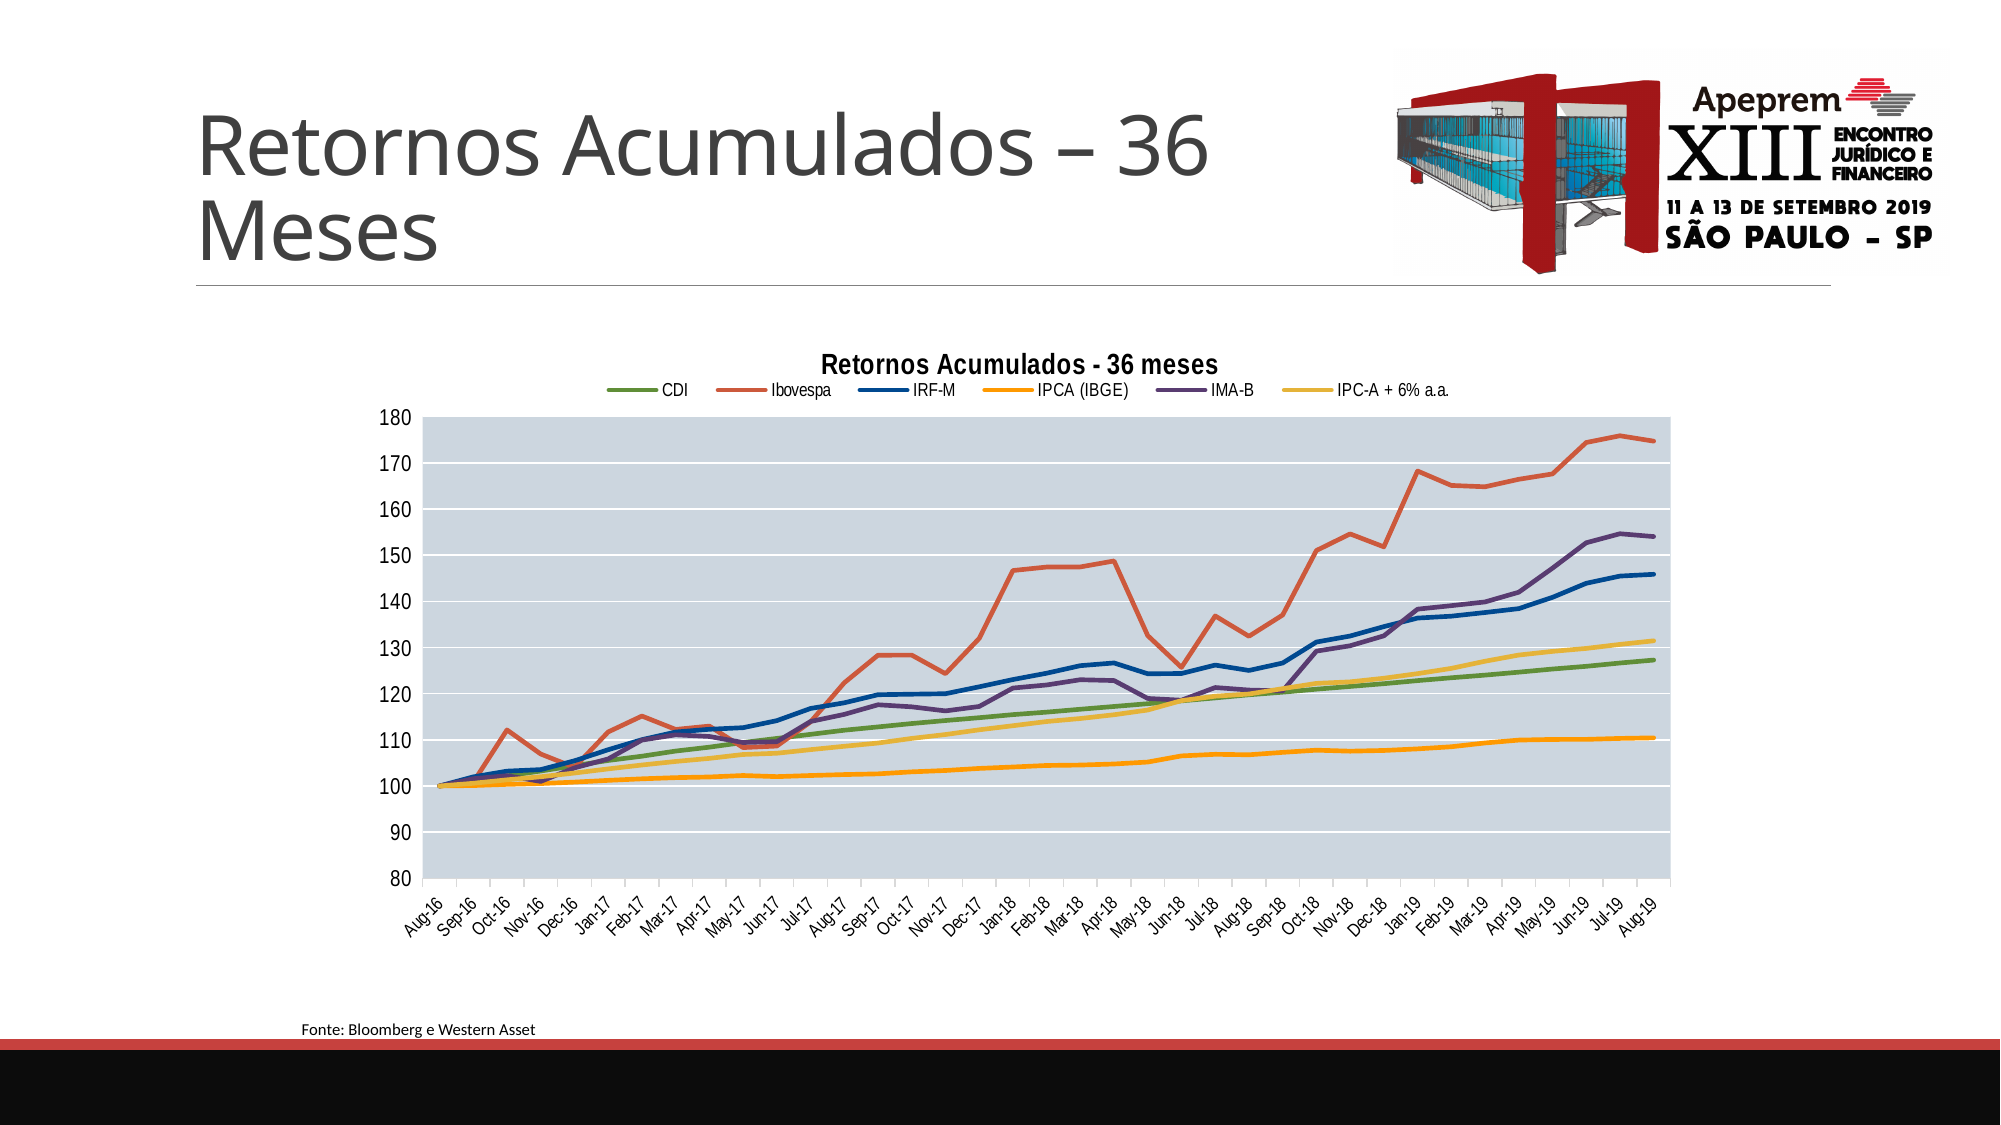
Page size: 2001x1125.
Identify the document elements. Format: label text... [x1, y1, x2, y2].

text_box Fonte: Bloomberg e Western Asset [286, 1010, 551, 1046]
title Retornos Acumulados – 36 Meses [180, 58, 1367, 285]
chart [301, 330, 1726, 966]
picture [1393, 48, 1951, 276]
